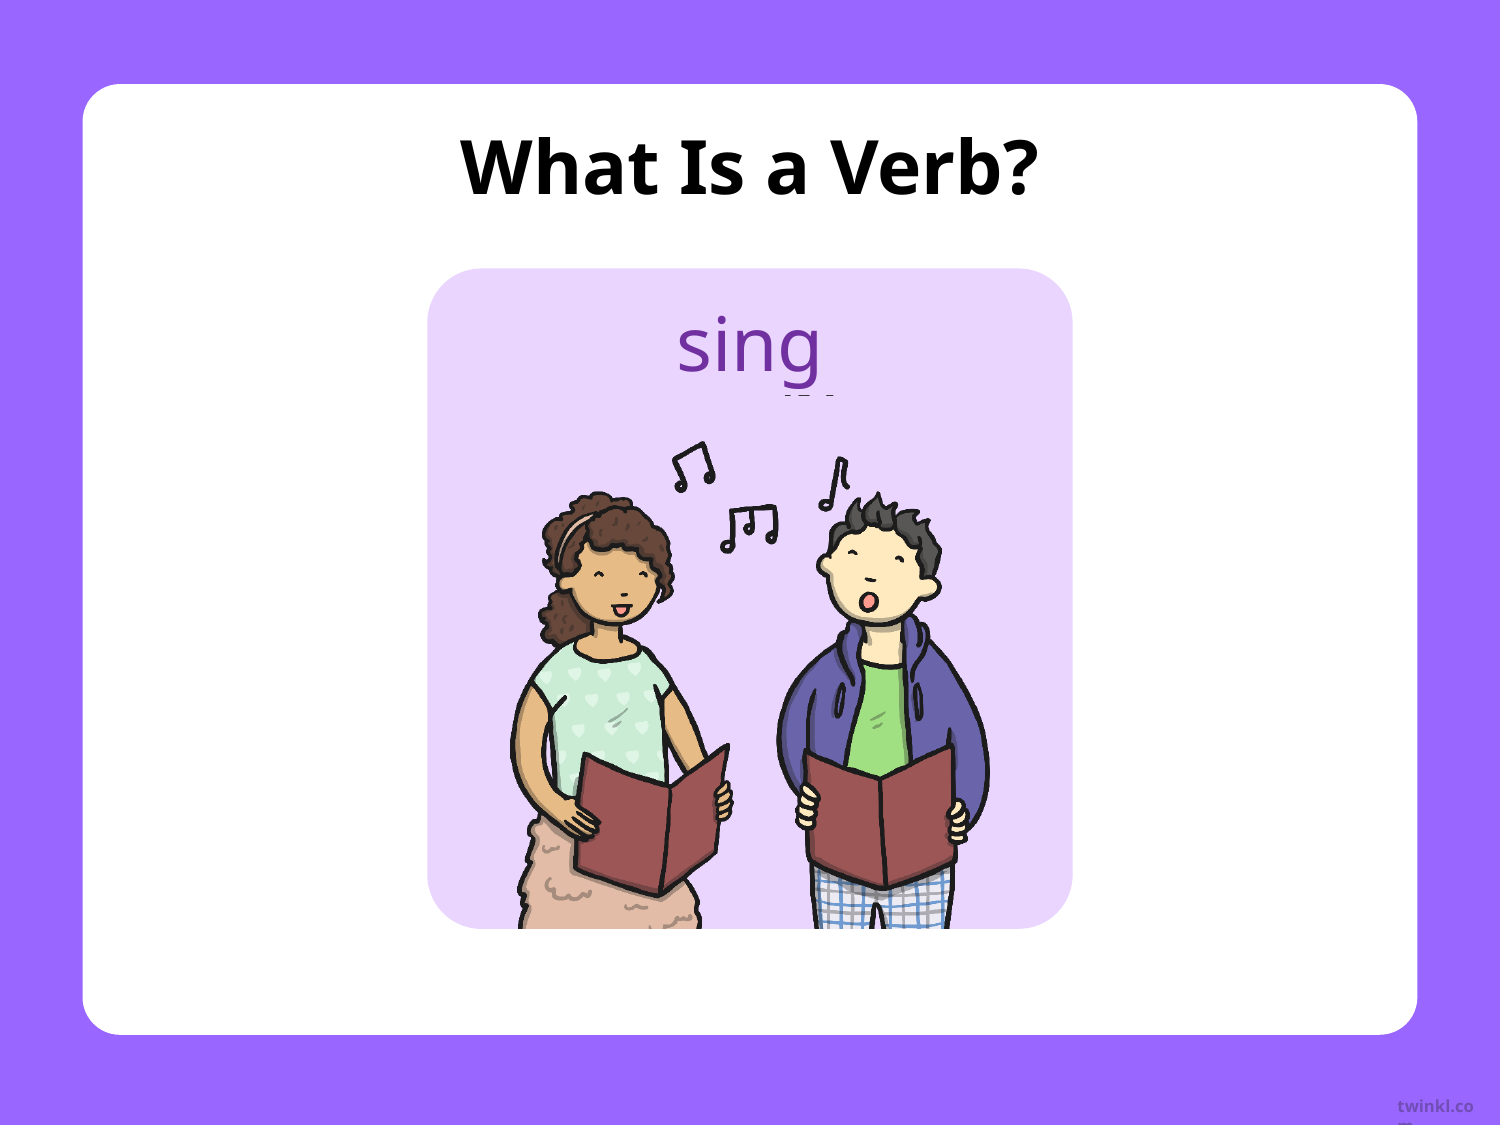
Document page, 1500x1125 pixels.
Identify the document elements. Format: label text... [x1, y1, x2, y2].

text_box [81, 83, 1419, 1036]
text_box twinkl.com [1382, 1088, 1500, 1125]
text_box What Is a Verb? [273, 101, 1227, 228]
picture [510, 395, 990, 929]
text_box [426, 267, 1074, 930]
text_box sing [441, 282, 1059, 412]
picture [1394, 1097, 1490, 1112]
